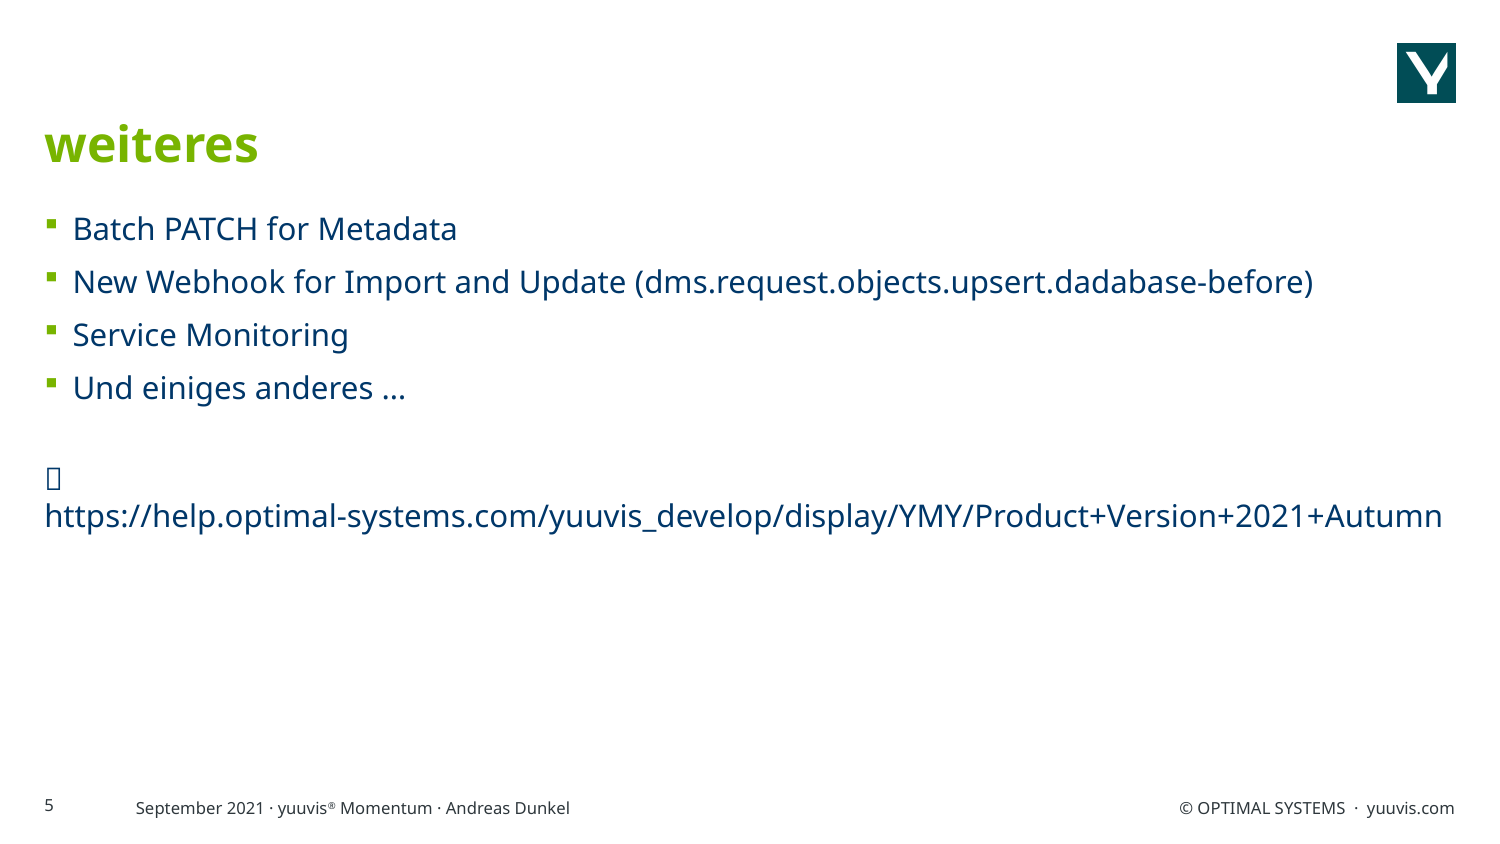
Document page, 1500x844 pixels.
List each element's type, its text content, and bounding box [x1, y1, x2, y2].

title weiteres [44, 43, 1306, 174]
list Batch PATCH for Metadata New Webhook for Import and Update (dms.request.objects.upsert.dadabase-before) Service Monitoring Und einiges anderes …  https://help.optimal-systems.com/yuuvis_develop/display/YMY/Product+Version+2021+Autumn [44, 209, 1456, 777]
slide_number 5 [44, 788, 104, 818]
footer September 2021 · yuuvis® Momentum · Andreas Dunkel [135, 788, 1140, 818]
picture [1397, 43, 1456, 103]
